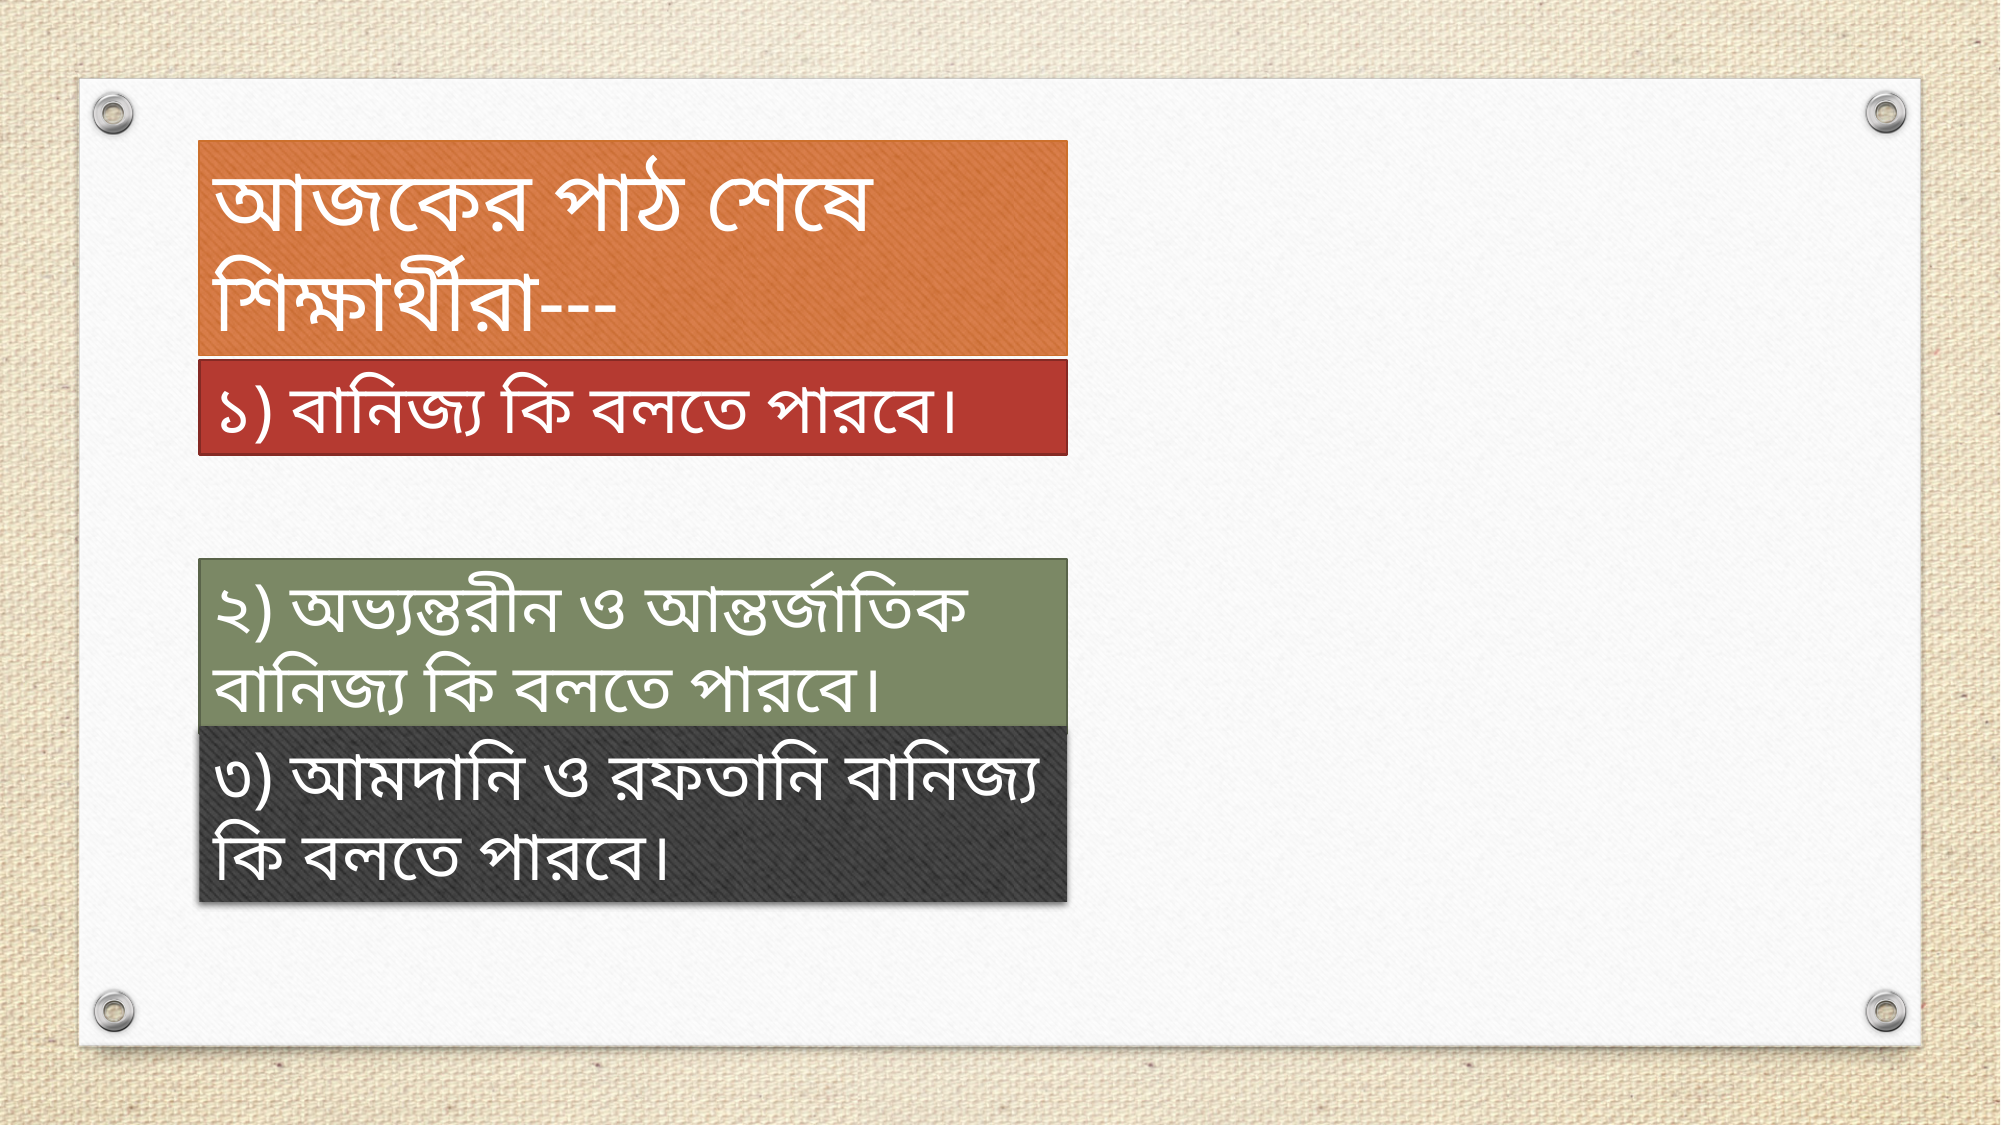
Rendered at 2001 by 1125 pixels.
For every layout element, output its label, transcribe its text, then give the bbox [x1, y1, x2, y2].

picture [0, 0, 2001, 1125]
text_box ২) অভ্যন্তরীন ও আন্তর্জাতিক বানিজ্য কি বলতে পারবে। [198, 558, 1068, 726]
text_box ১) বানিজ্য কি বলতে পারবে। [198, 359, 1068, 456]
text_box ৩) আমদানি ও রফতানি বানিজ্য কি বলতে পারবে। [199, 726, 1068, 902]
text_box আজকের পাঠ শেষে শিক্ষার্থীরা--- [198, 140, 1068, 356]
